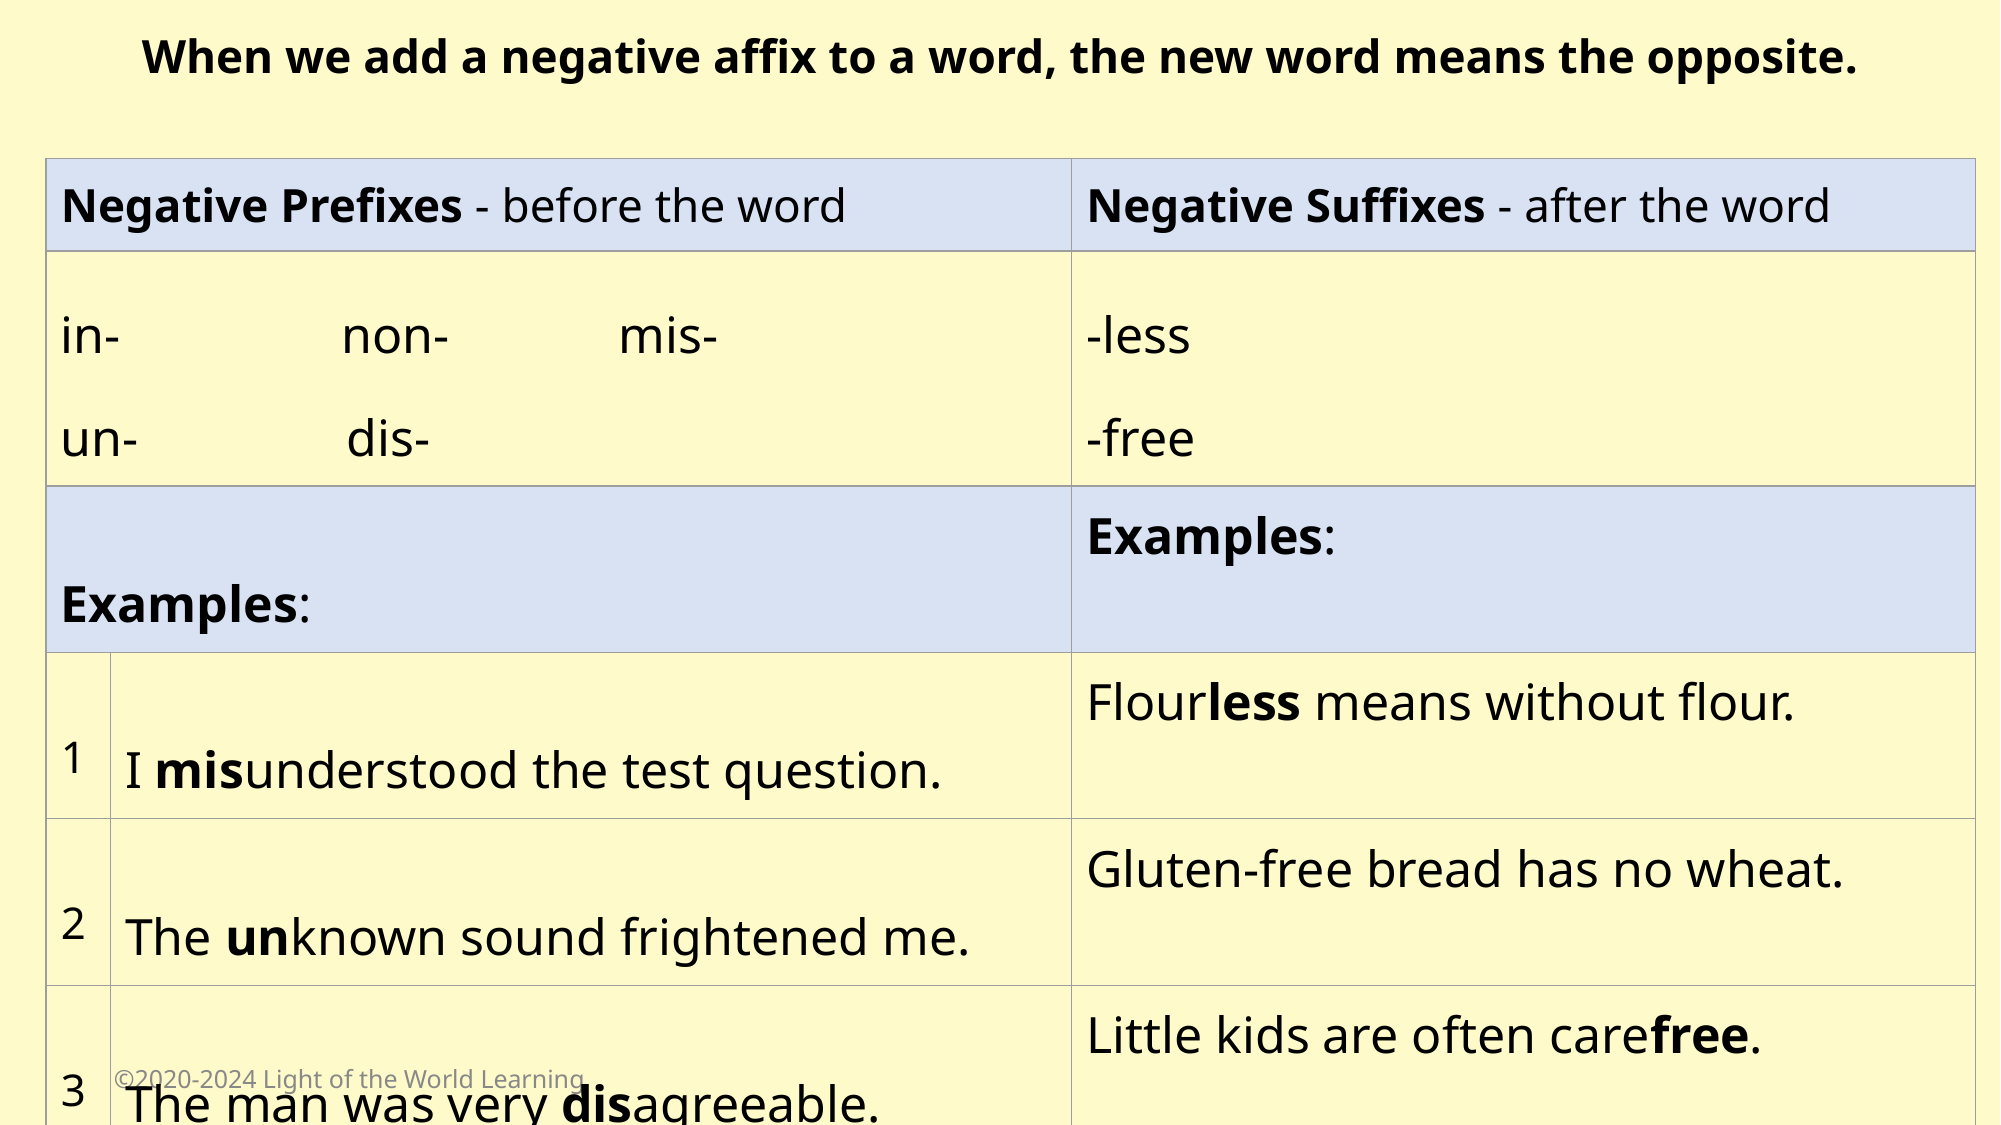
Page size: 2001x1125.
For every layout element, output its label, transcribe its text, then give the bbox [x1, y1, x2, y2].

table_cell 1 [47, 653, 110, 818]
table_cell Gluten-free bread has no wheat. [1072, 819, 1975, 985]
table_cell I misunderstood the test question. [111, 653, 1071, 818]
table_cell 2 [47, 819, 110, 985]
table_cell 3 [47, 986, 110, 1125]
table_cell in- non- mis- un- dis- [47, 252, 1071, 485]
table_cell Flourless means without flour. [1072, 653, 1975, 818]
table_cell The unknown sound frightened me. [111, 819, 1071, 985]
text_box When we add a negative affix to a word, the new word means the opposite. [45, 19, 1955, 146]
table_header Negative Prefixes - before the word [47, 159, 1071, 250]
table_cell -less -free [1072, 252, 1975, 485]
table_cell Examples: [1072, 487, 1975, 652]
table_cell Little kids are often carefree. [1072, 986, 1975, 1125]
table_cell The man was very disagreeable. [111, 986, 1071, 1125]
table_cell Examples: [47, 487, 1071, 652]
table_header Negative Suffixes - after the word [1072, 159, 1975, 250]
